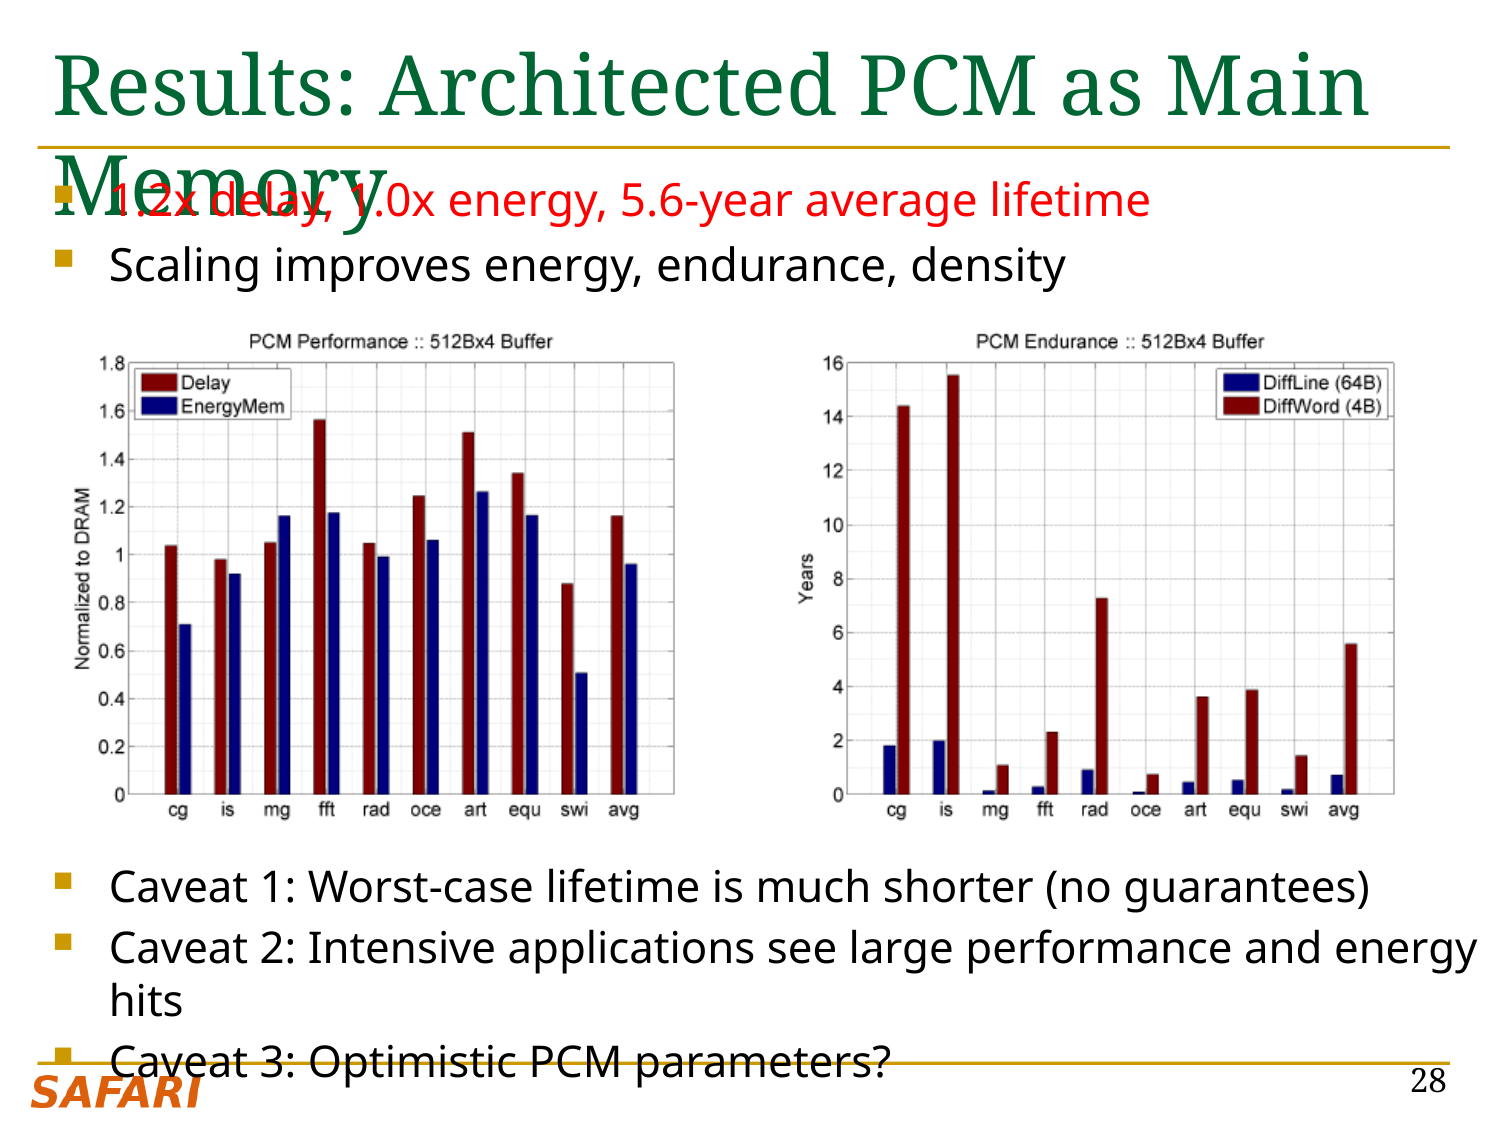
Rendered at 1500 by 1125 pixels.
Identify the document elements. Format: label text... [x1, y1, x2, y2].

picture [29, 1066, 207, 1118]
list 1.2x delay, 1.0x energy, 5.6-year average lifetime Scaling improves energy, endurance, density Caveat 1: Worst-case lifetime is much shorter (no guarantees) Caveat 2: Intensive applications see large performance and energy hits Caveat 3: Optimistic PCM parameters? [37, 163, 1500, 1016]
title Results: Architected PCM as Main Memory [37, 24, 1500, 163]
slide_number 28 [1111, 1036, 1462, 1112]
picture [49, 319, 1418, 838]
